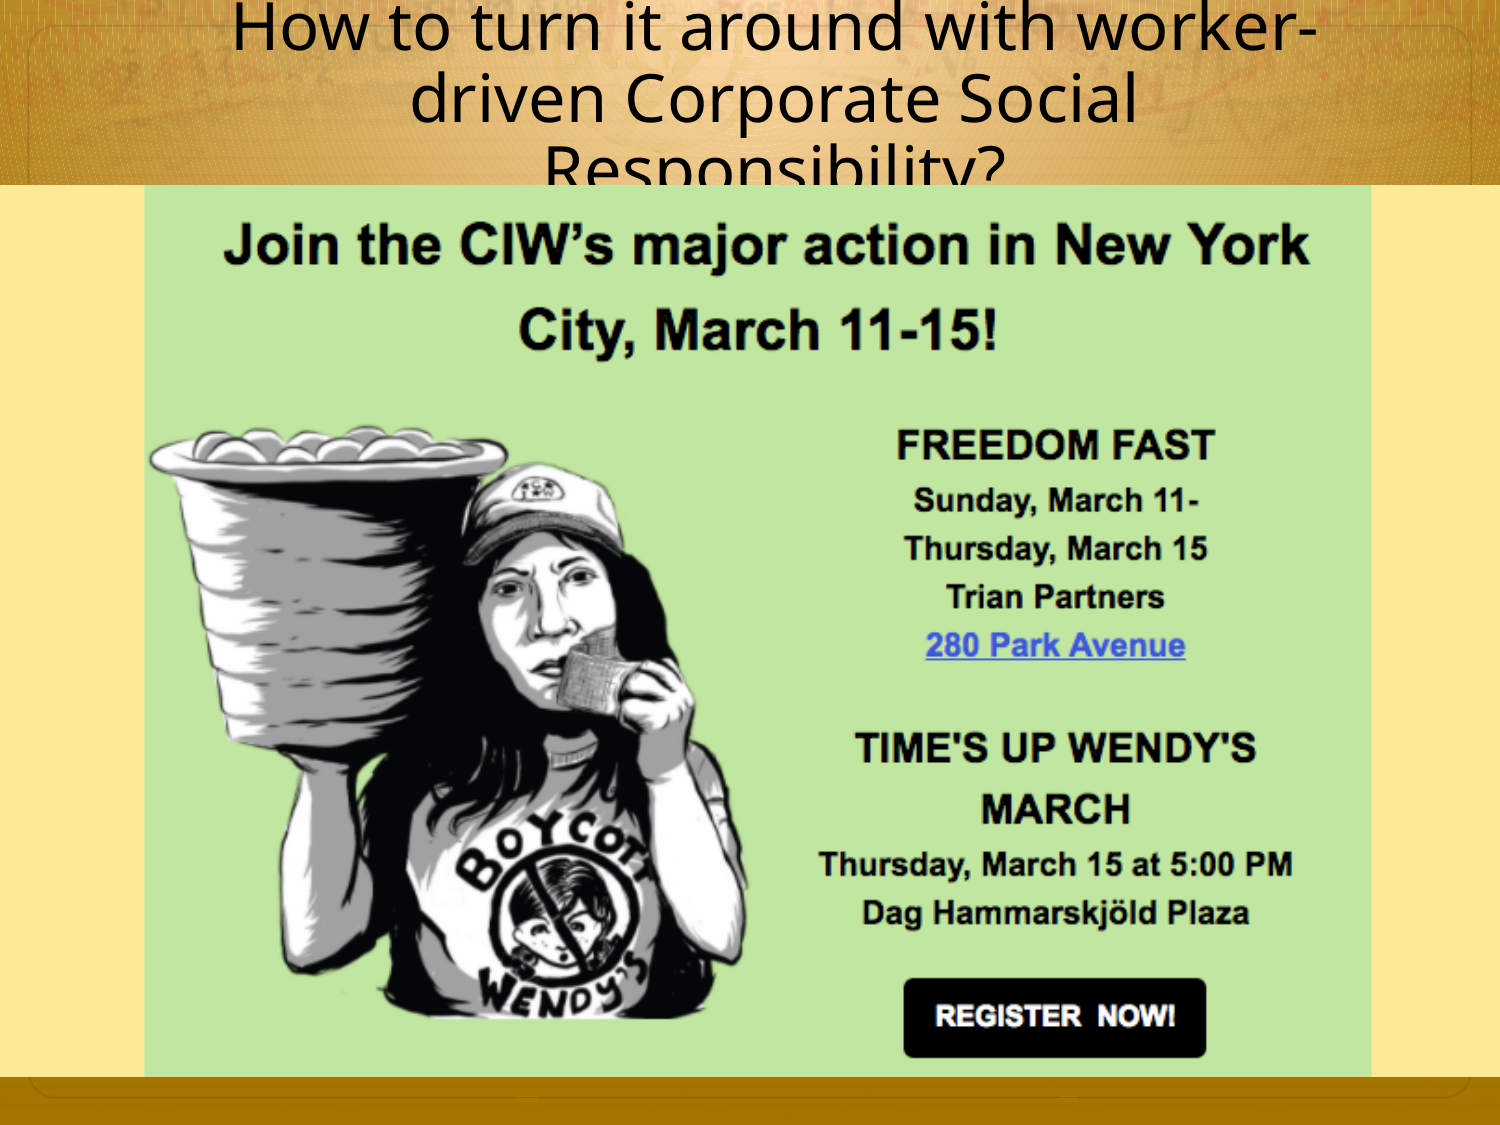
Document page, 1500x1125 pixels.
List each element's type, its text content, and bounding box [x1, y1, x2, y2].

title How to turn it around with worker-driven Corporate Social Responsibility? [178, 45, 1372, 158]
picture [0, 0, 1500, 1125]
